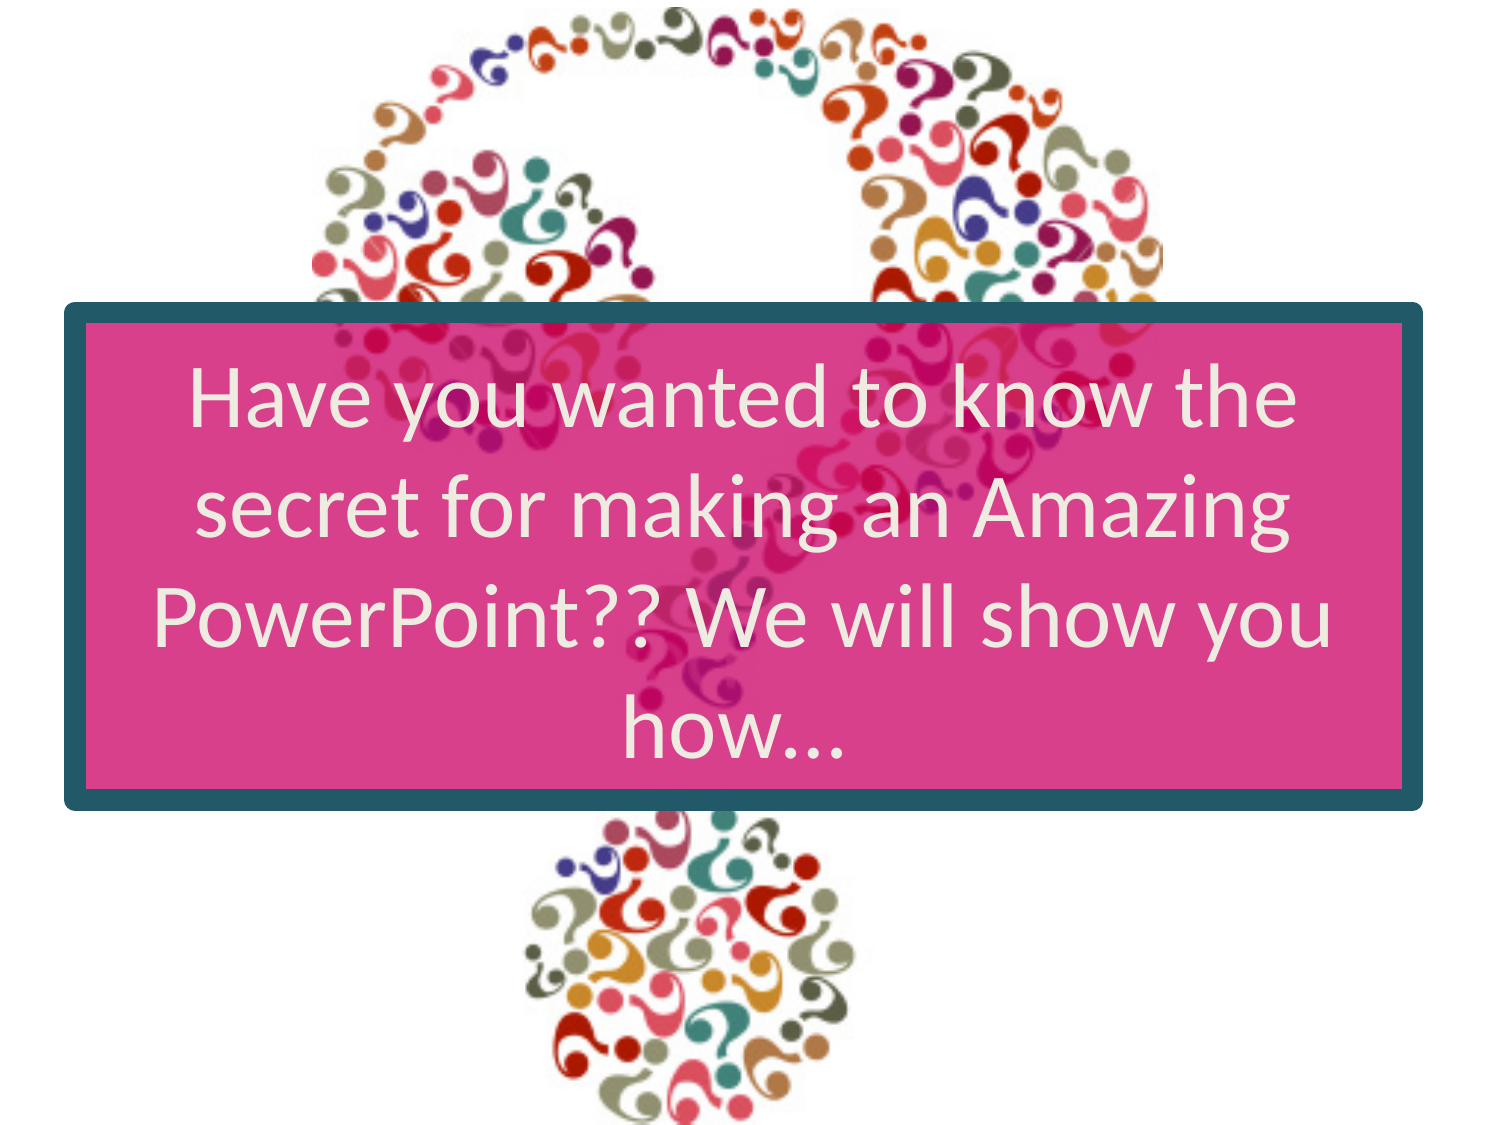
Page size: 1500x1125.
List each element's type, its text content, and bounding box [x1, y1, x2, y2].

picture [312, 7, 1163, 1125]
title Have you wanted to know the secret for making an Amazing PowerPoint?? We will show you how… [75, 312, 307, 800]
title Have you wanted to know the secret for making an Amazing PowerPoint?? We will show you how… [1166, 312, 1413, 800]
